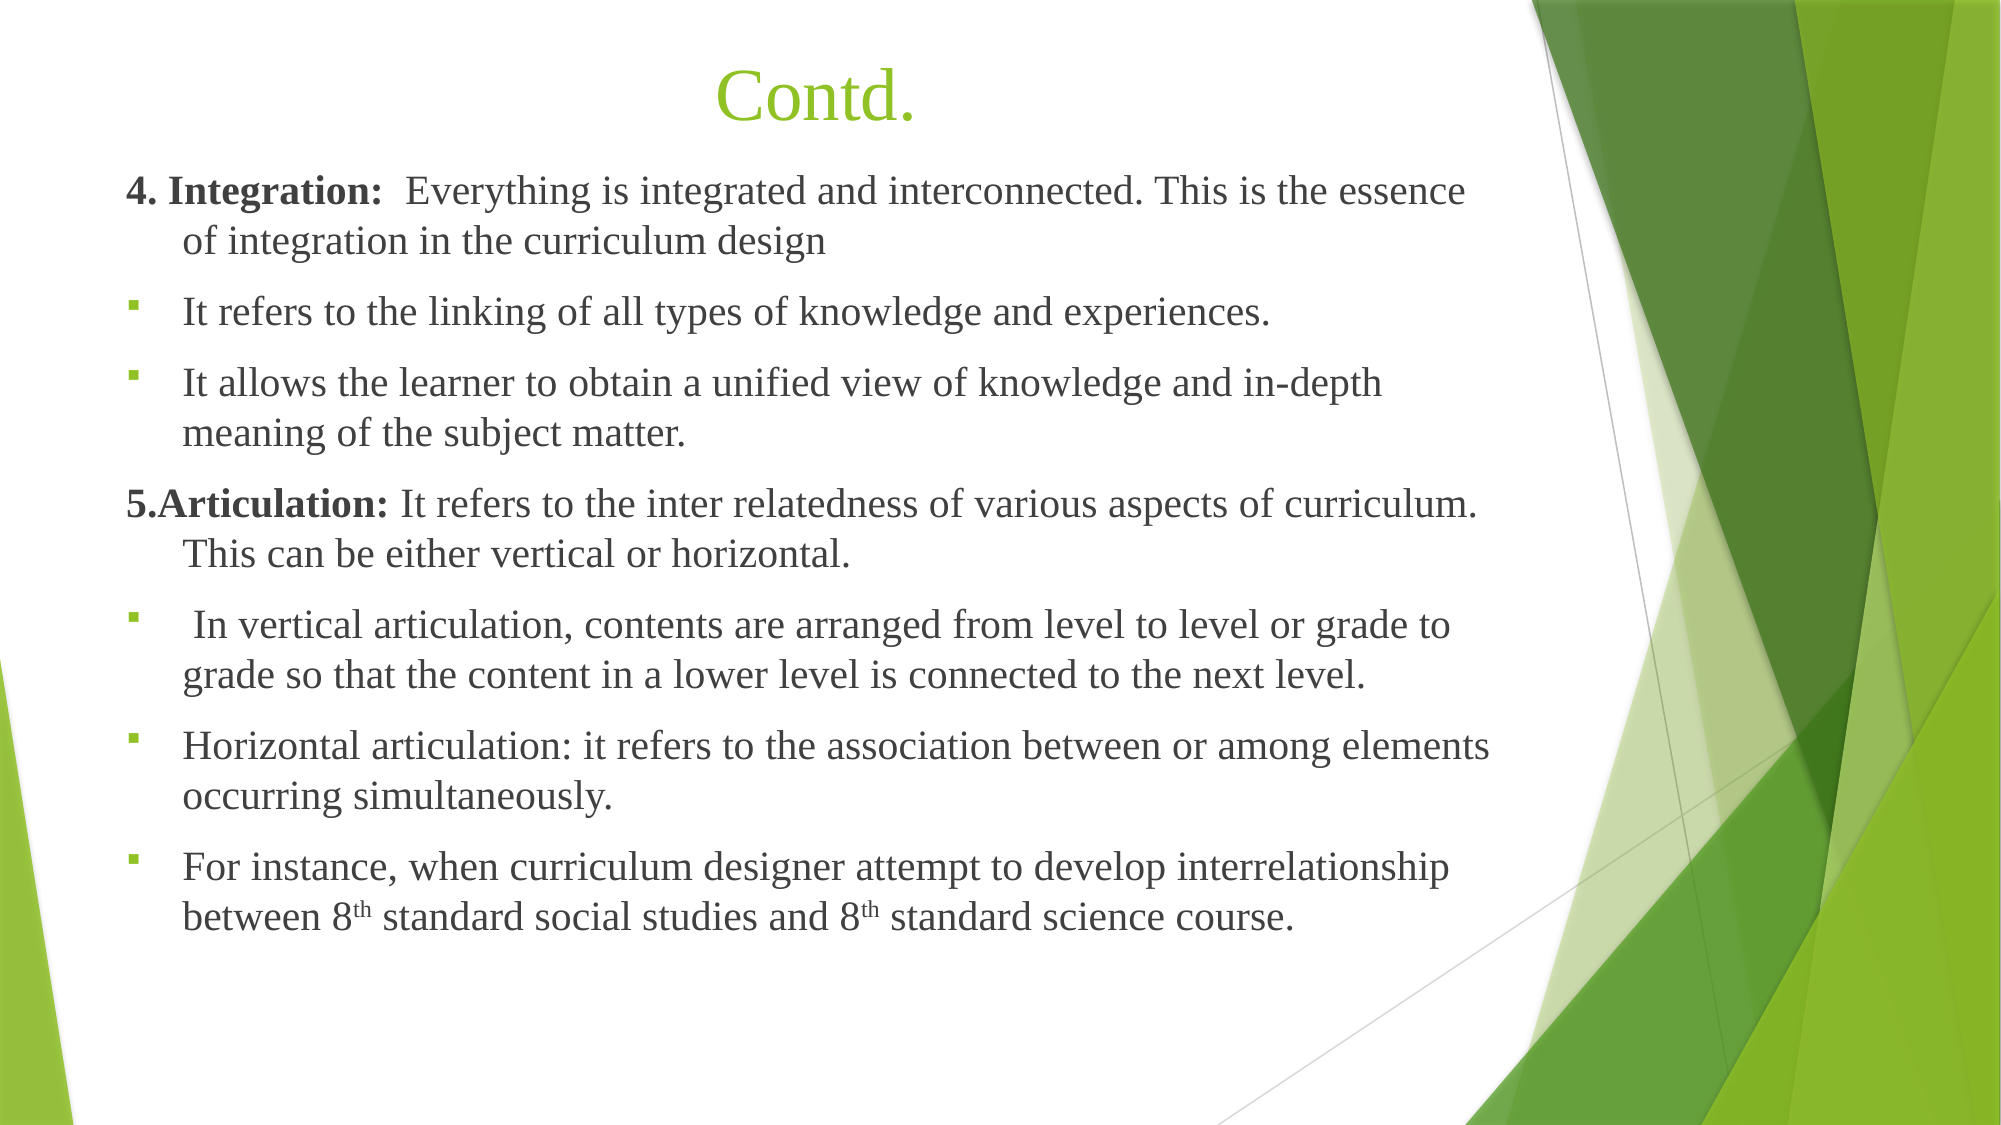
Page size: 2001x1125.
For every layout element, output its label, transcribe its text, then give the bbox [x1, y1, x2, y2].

list 4. Integration: Everything is integrated and interconnected. This is the essence of integration in the curriculum design It refers to the linking of all types of knowledge and experiences. It allows the learner to obtain a unified view of knowledge and in-depth meaning of the subject matter. 5.Articulation: It refers to the inter relatedness of various aspects of curriculum. This can be either vertical or horizontal. In vertical articulation, contents are arranged from level to level or grade to grade so that the content in a lower level is connected to the next level. Horizontal articulation: it refers to the association between or among elements occurring simultaneously. For instance, when curriculum designer attempt to develop interrelationship between 8th standard social studies and 8th standard science course. [111, 155, 1522, 992]
title Contd. [111, 37, 1522, 155]
